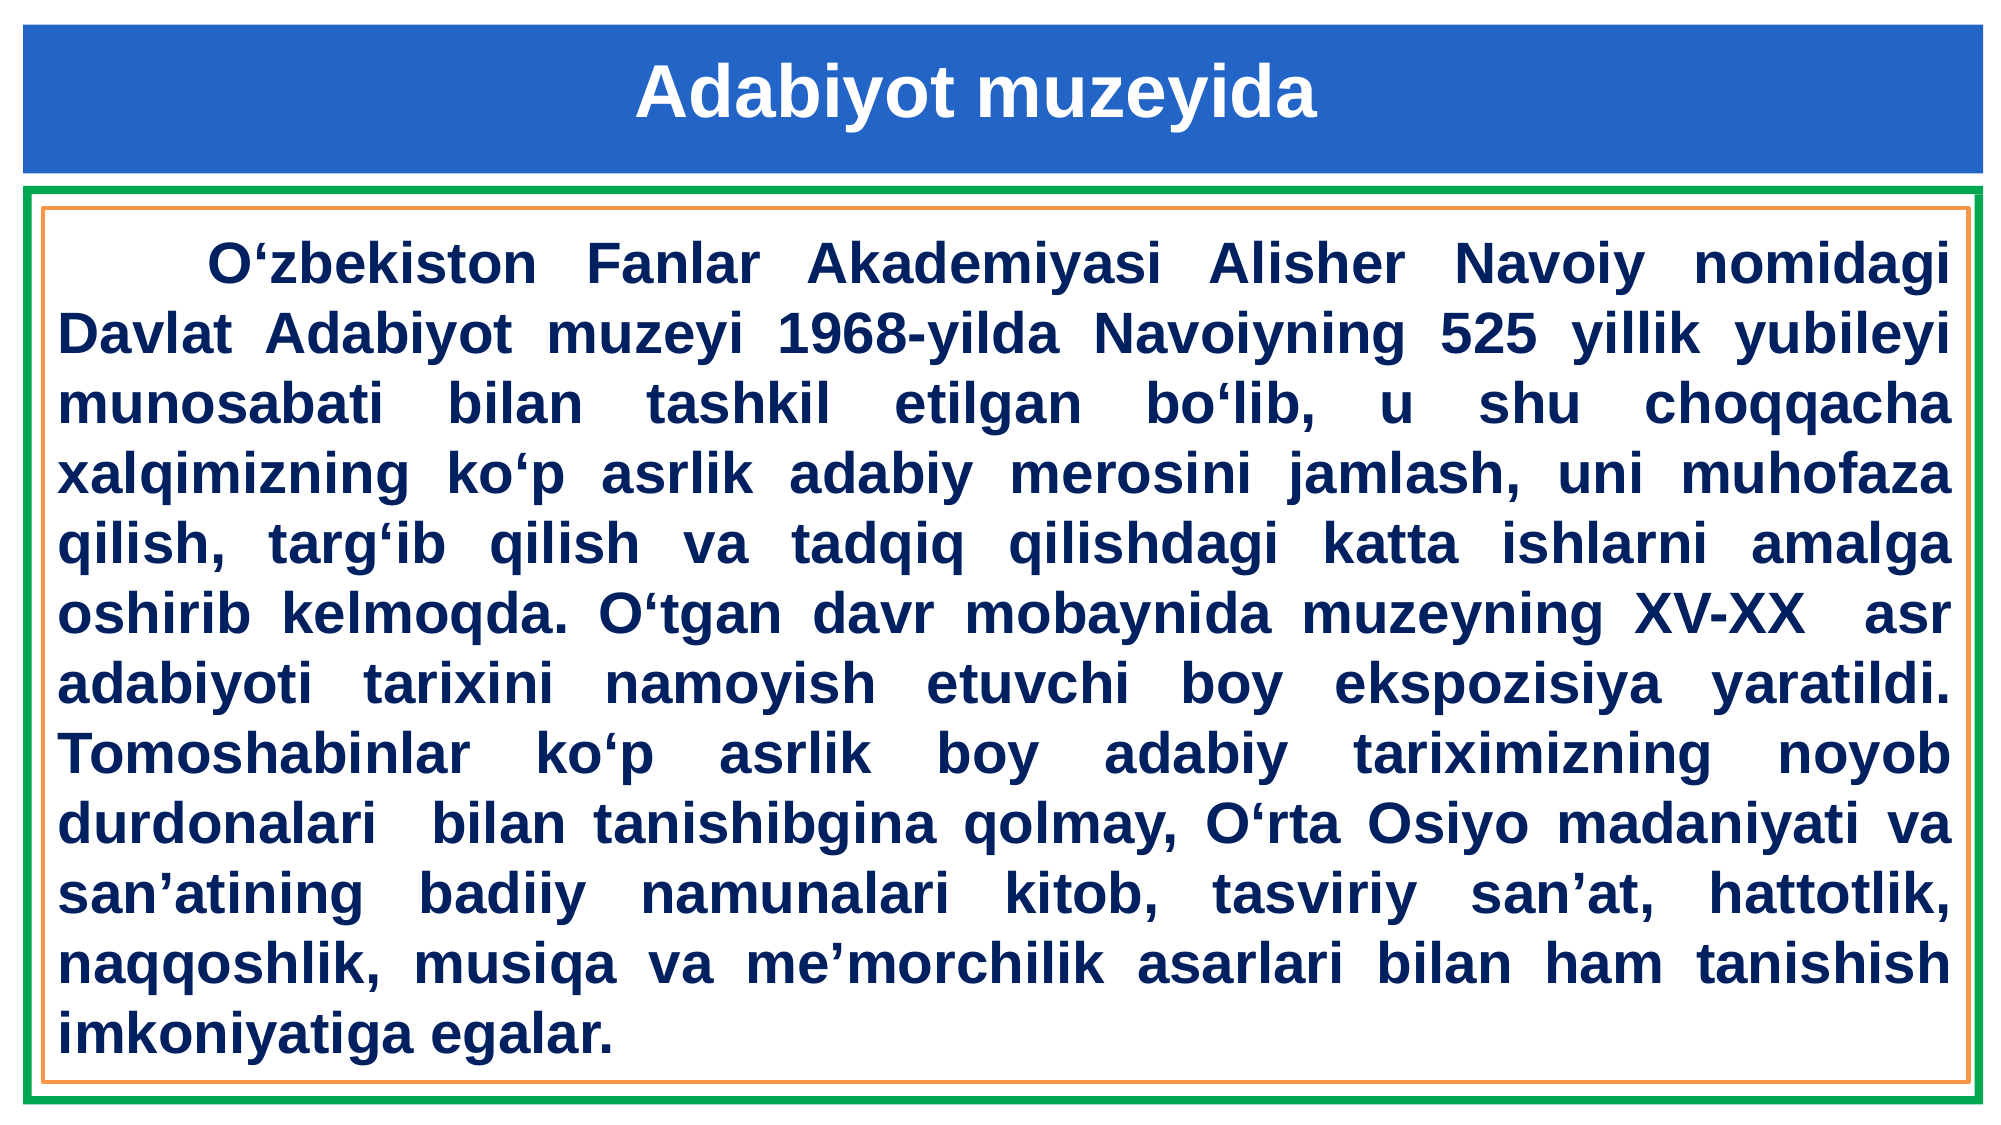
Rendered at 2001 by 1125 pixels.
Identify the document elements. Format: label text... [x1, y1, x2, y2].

text_box O‘zbekiston Fanlar Akademiyasi Alisher Navoiy nomidagi Davlat Adabiyot muzeyi 1968-yilda Navoiyning 525 yillik yubileyi munosabati bilan tashkil etilgan bo‘lib, u shu choqqacha xalqimizning ko‘p asrlik adabiy merosini jamlash, uni muhofaza qilish, targ‘ib qilish va tadqiq qilishdagi katta ishlarni amalga oshirib kelmoqda. O‘tgan davr mobaynida muzeyning XV-XX asr adabiyoti tarixini namoyish etuvchi boy ekspozisiya yaratildi. Tomoshabinlar ko‘p asrlik boy adabiy tariximizning noyob durdonalari bilan tanishibgina qolmay, O‘rta Osiyo madaniyati va san’atining badiiy namunalari kitob, tasviriy san’at, hattotlik, naqqoshlik, musiqa va me’morchilik asarlari bilan ham tanishish imkoniyatiga egalar. [41, 206, 1971, 1084]
text_box Adabiyot muzeyida [100, 41, 1853, 151]
